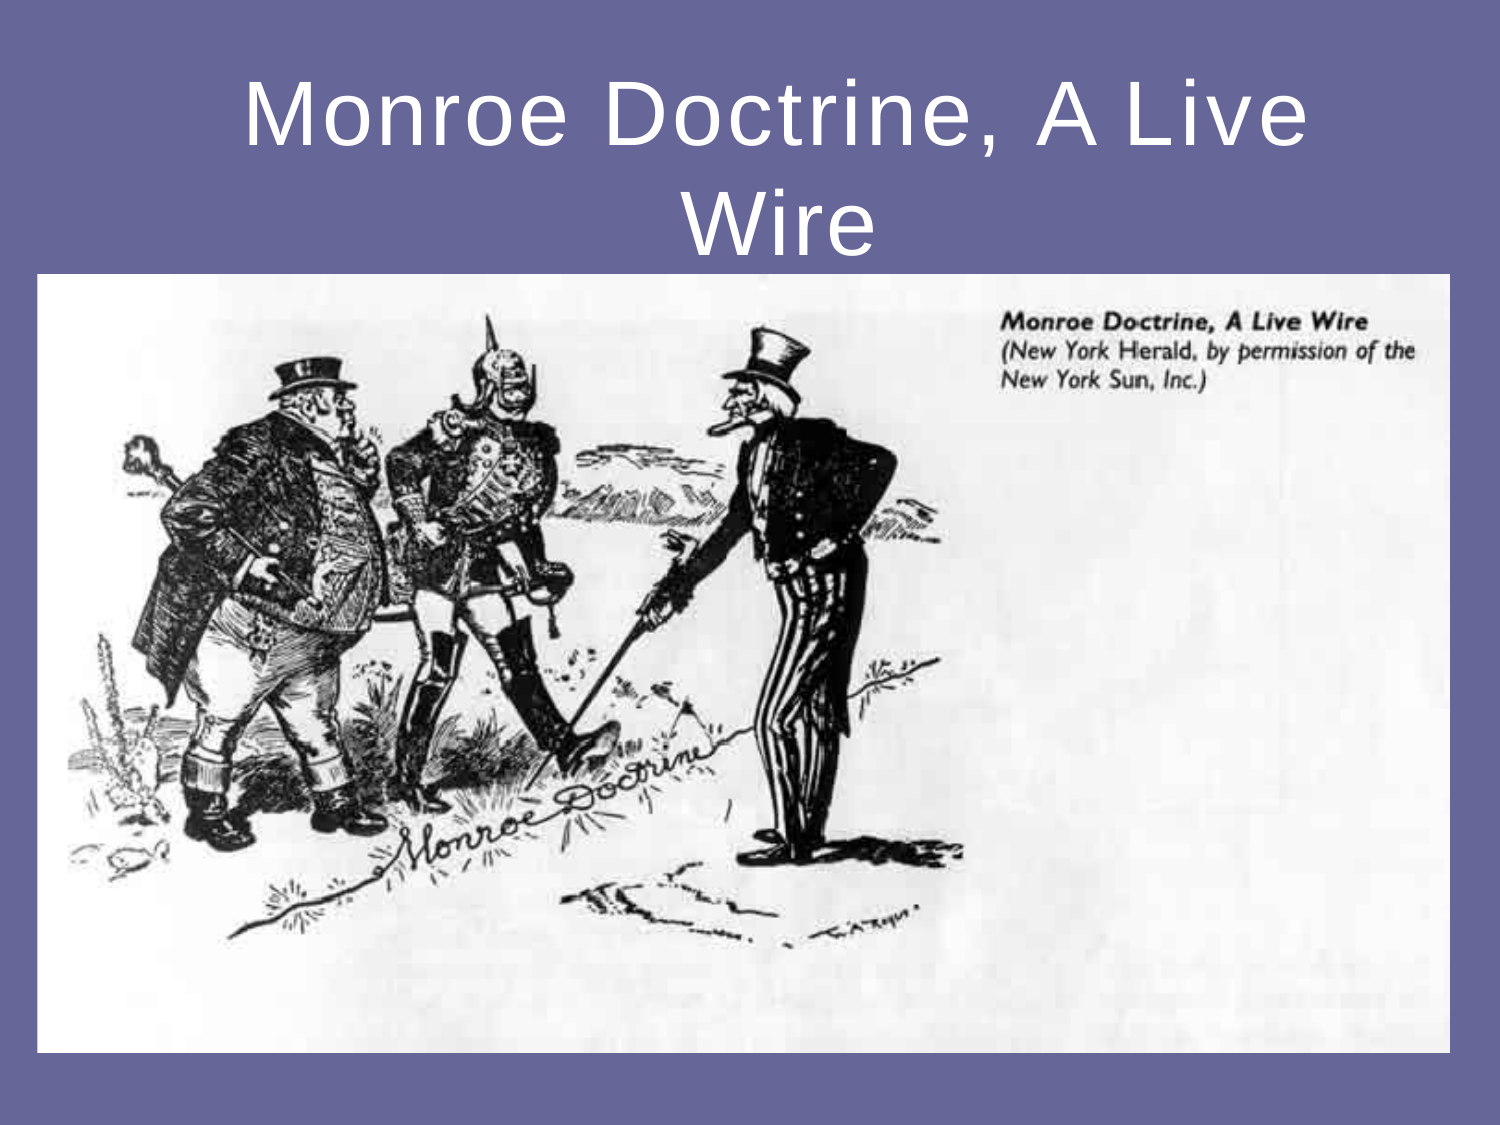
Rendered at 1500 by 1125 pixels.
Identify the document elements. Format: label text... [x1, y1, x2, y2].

title Monroe Doctrine, A Live Wire [75, 3, 1425, 274]
text_box [37, 274, 1450, 1053]
